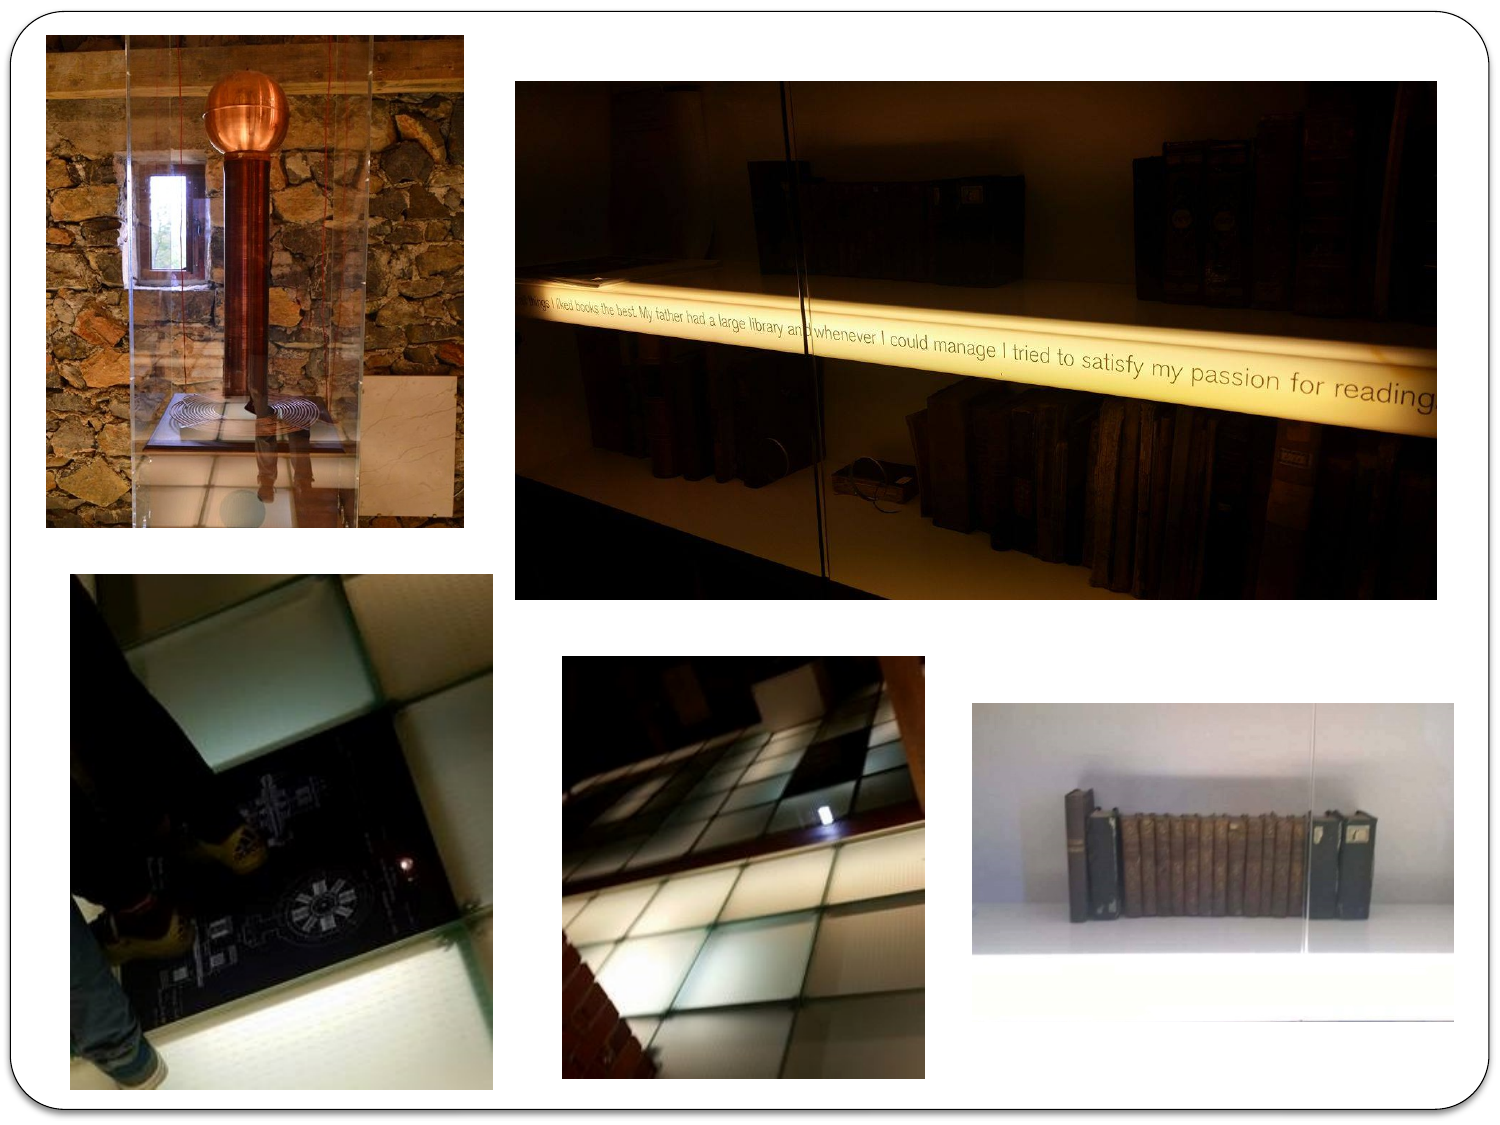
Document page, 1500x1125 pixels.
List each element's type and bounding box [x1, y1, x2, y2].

picture [972, 702, 1454, 1022]
picture [515, 81, 1437, 600]
picture [70, 573, 493, 1091]
picture [46, 34, 464, 528]
picture [562, 655, 926, 1079]
